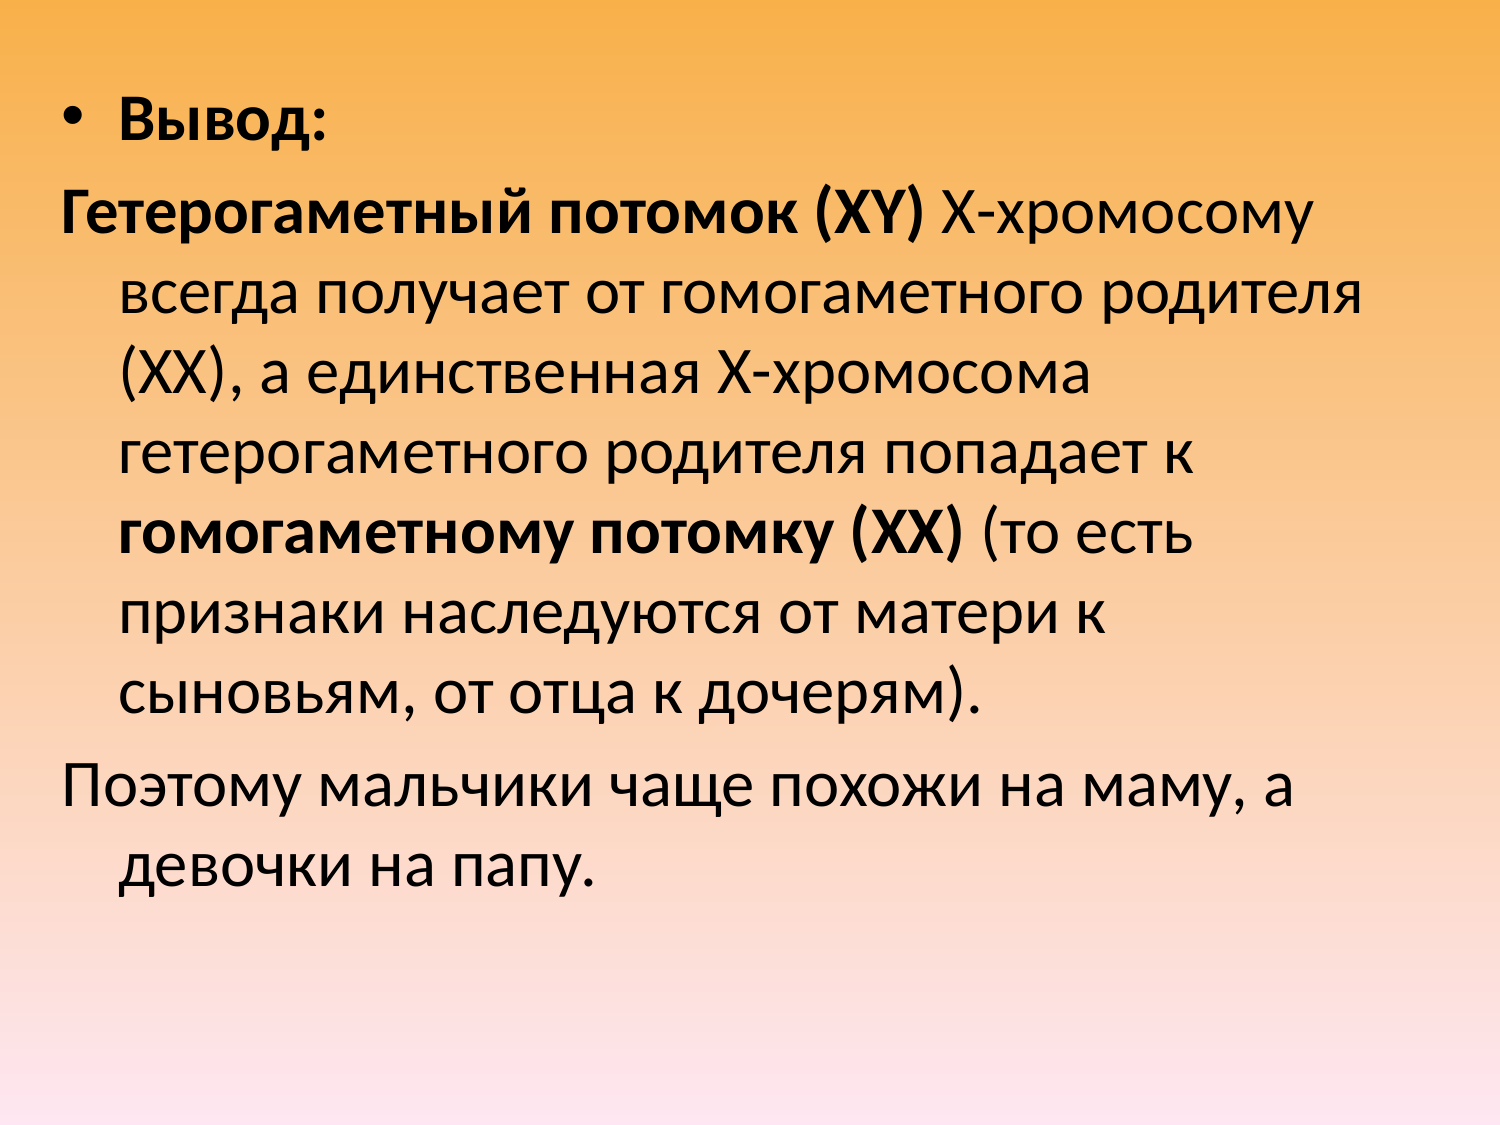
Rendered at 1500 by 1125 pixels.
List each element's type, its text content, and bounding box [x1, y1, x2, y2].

list Вывод: Гетерогаметный потомок (XY) Х-хромосому всегда получает от гомогаметного родителя (XX), а единственная Х-хромосома гетерогаметного родителя попадает к гомогаметному потомку (XX) (то есть признаки наследуются от матери к сыновьям, от отца к дочерям). Поэтому мальчики чаще похожи на маму, а девочки на папу. [46, 66, 1402, 1001]
